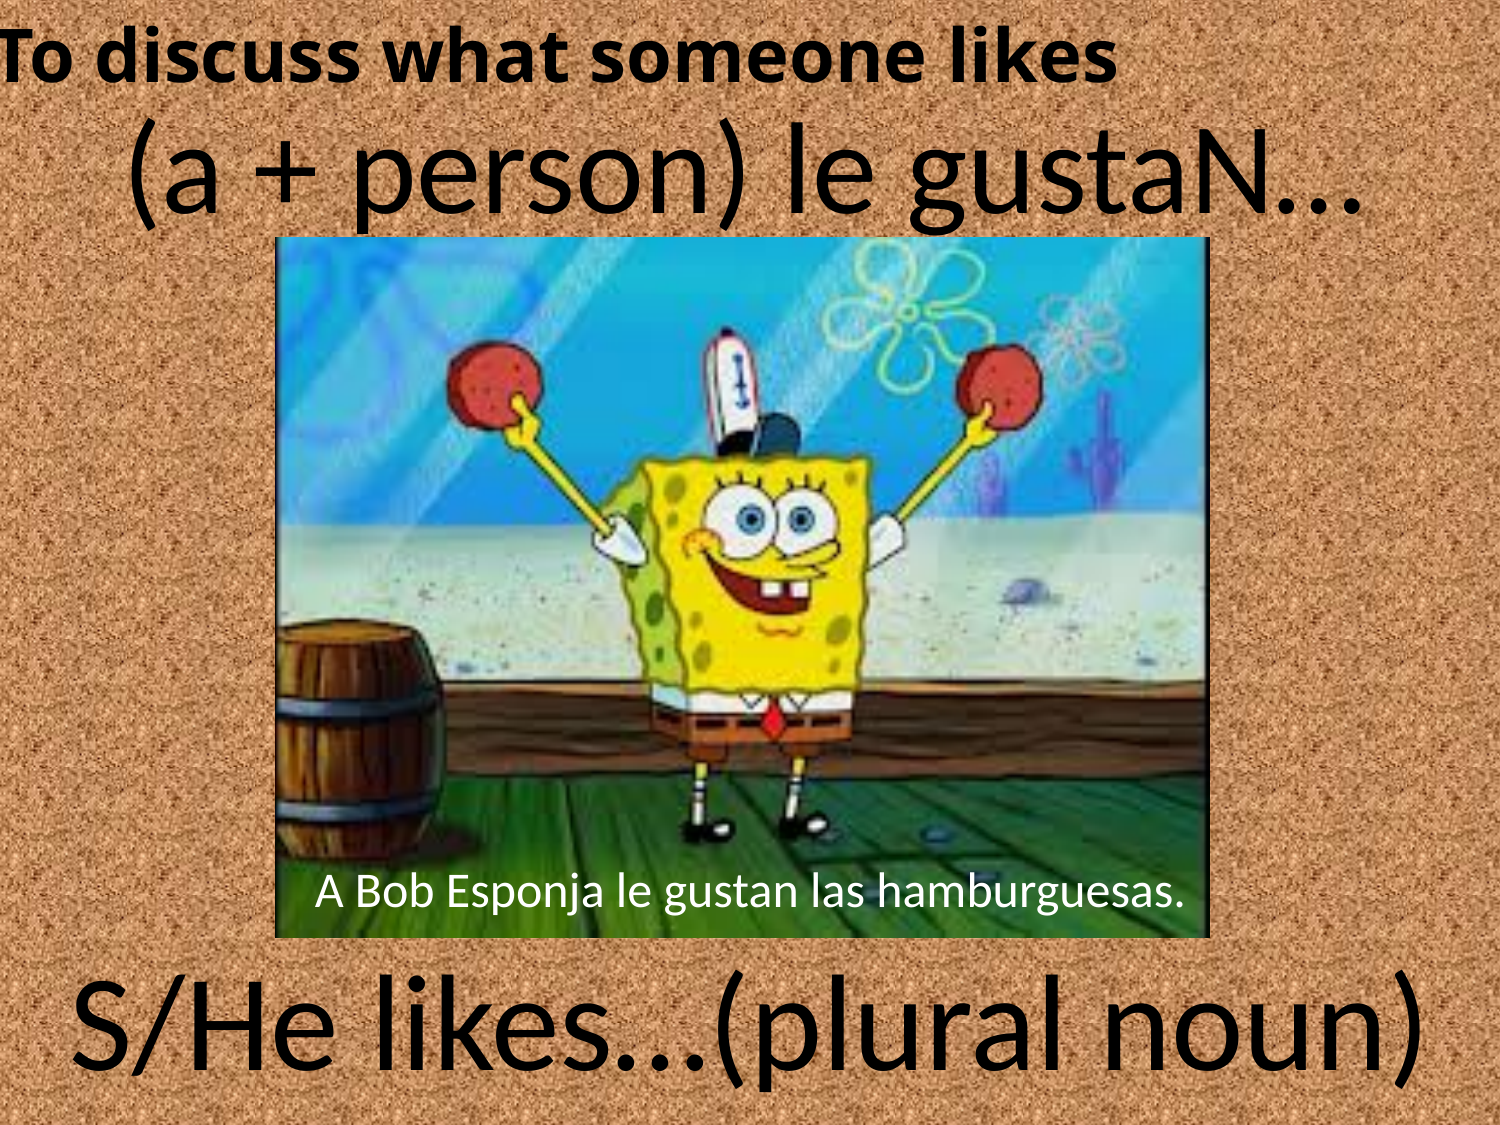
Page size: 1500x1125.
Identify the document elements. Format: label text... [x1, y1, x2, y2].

picture [0, 0, 1500, 938]
list (a + person) le gustaN… [87, 75, 1400, 250]
list S/He likes…(plural noun) [0, 924, 1500, 1125]
text_box A Bob Esponja le gustan las hamburguesas. [1213, 849, 1425, 925]
title To discuss what someone likes [0, 0, 1375, 105]
